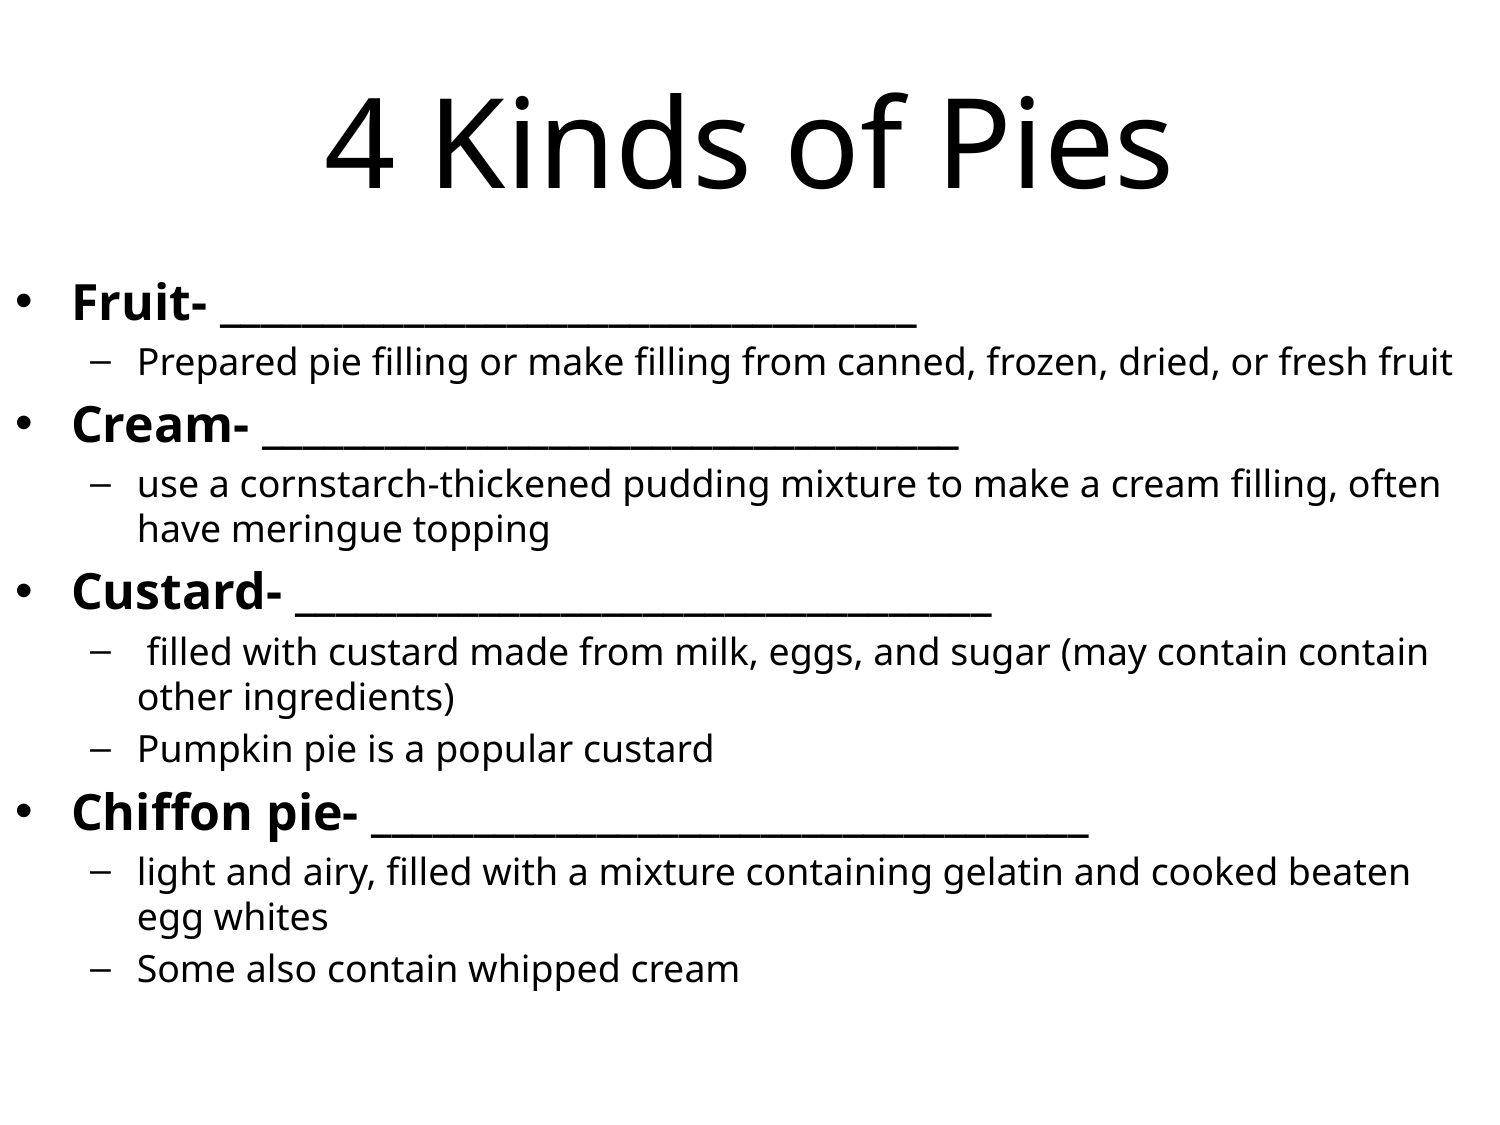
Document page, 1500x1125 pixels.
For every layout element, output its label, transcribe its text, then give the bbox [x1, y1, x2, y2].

list Fruit- __________________________________ Prepared pie filling or make filling from canned, frozen, dried, or fresh fruit Cream- __________________________________ use a cornstarch-thickened pudding mixture to make a cream filling, often have meringue topping Custard- __________________________________ filled with custard made from milk, eggs, and sugar (may contain contain other ingredients) Pumpkin pie is a popular custard Chiffon pie- ___________________________________ light and airy, filled with a mixture containing gelatin and cooked beaten egg whites Some also contain whipped cream [0, 262, 1500, 1113]
title 4 Kinds of Pies [75, 45, 1425, 233]
